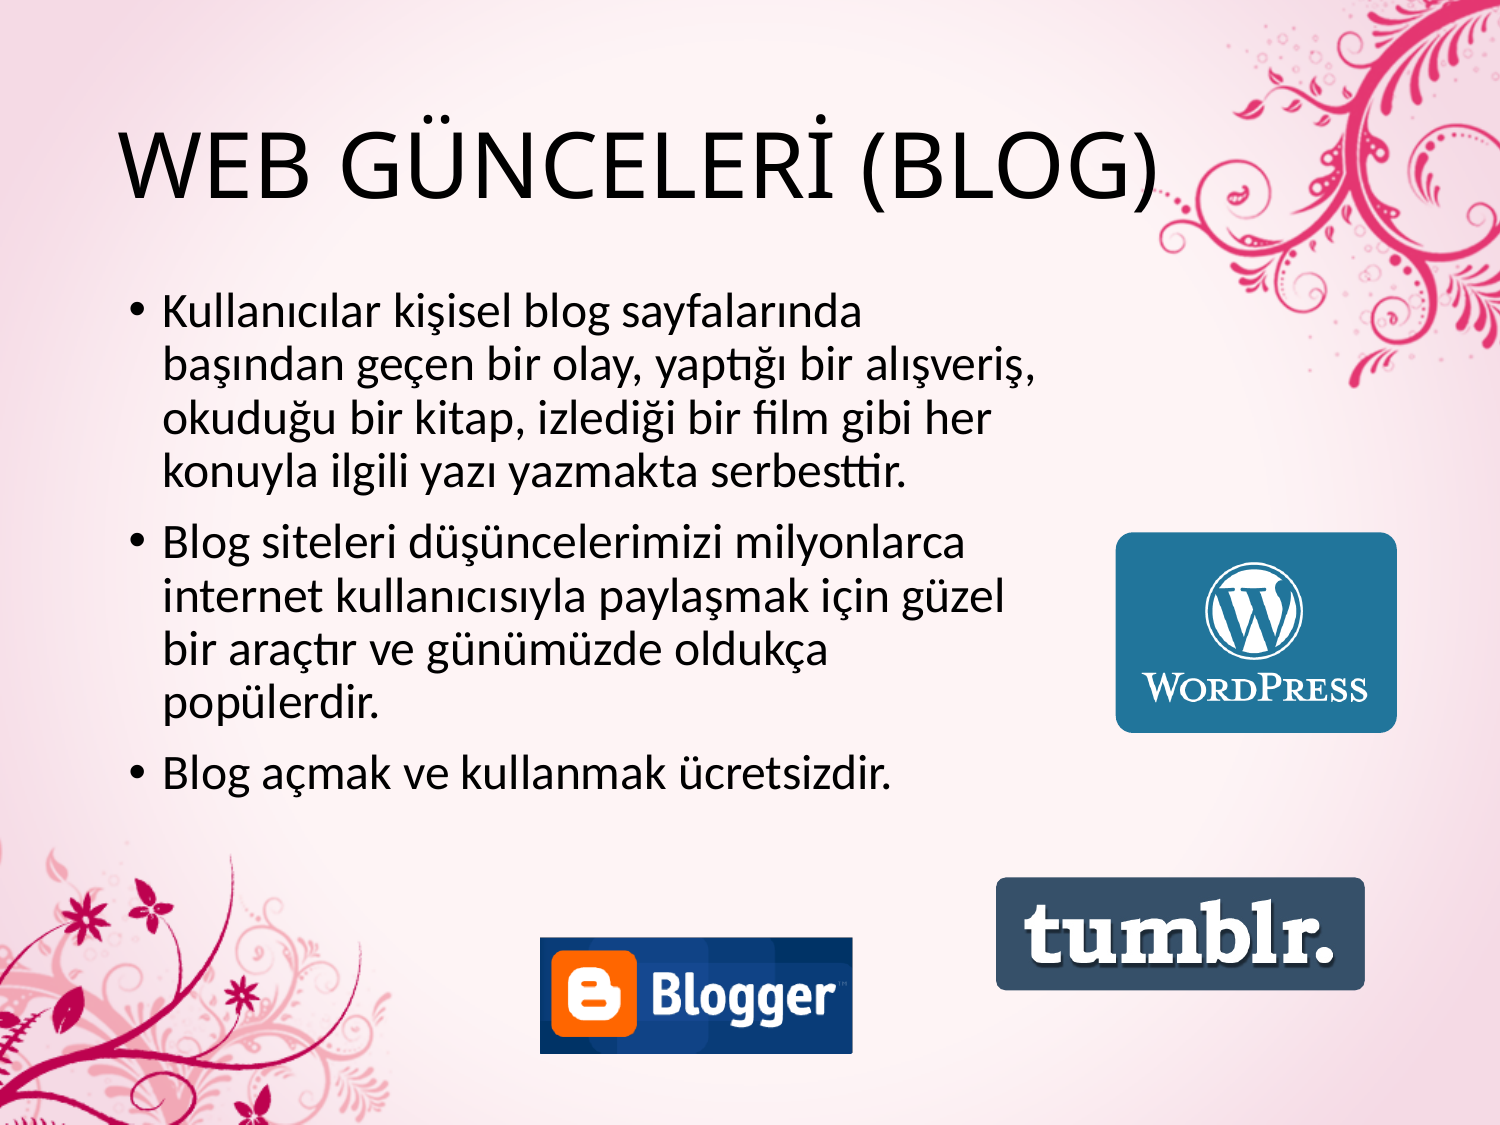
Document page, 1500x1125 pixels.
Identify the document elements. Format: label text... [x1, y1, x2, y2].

list Kullanıcılar kişisel blog sayfalarında başından geçen bir olay, yaptığı bir alışveriş, okuduğu bir kitap, izlediği bir film gibi her konuyla ilgili yazı yazmakta serbesttir. Blog siteleri düşüncelerimizi milyonlarca internet kullanıcısıyla paylaşmak için güzel bir araçtır ve günümüzde oldukça popülerdir. Blog açmak ve kullanmak ücretsizdir. [113, 277, 1062, 855]
picture [0, 0, 1500, 1125]
title WEB GÜNCELERİ (BLOG) [102, 59, 1397, 278]
